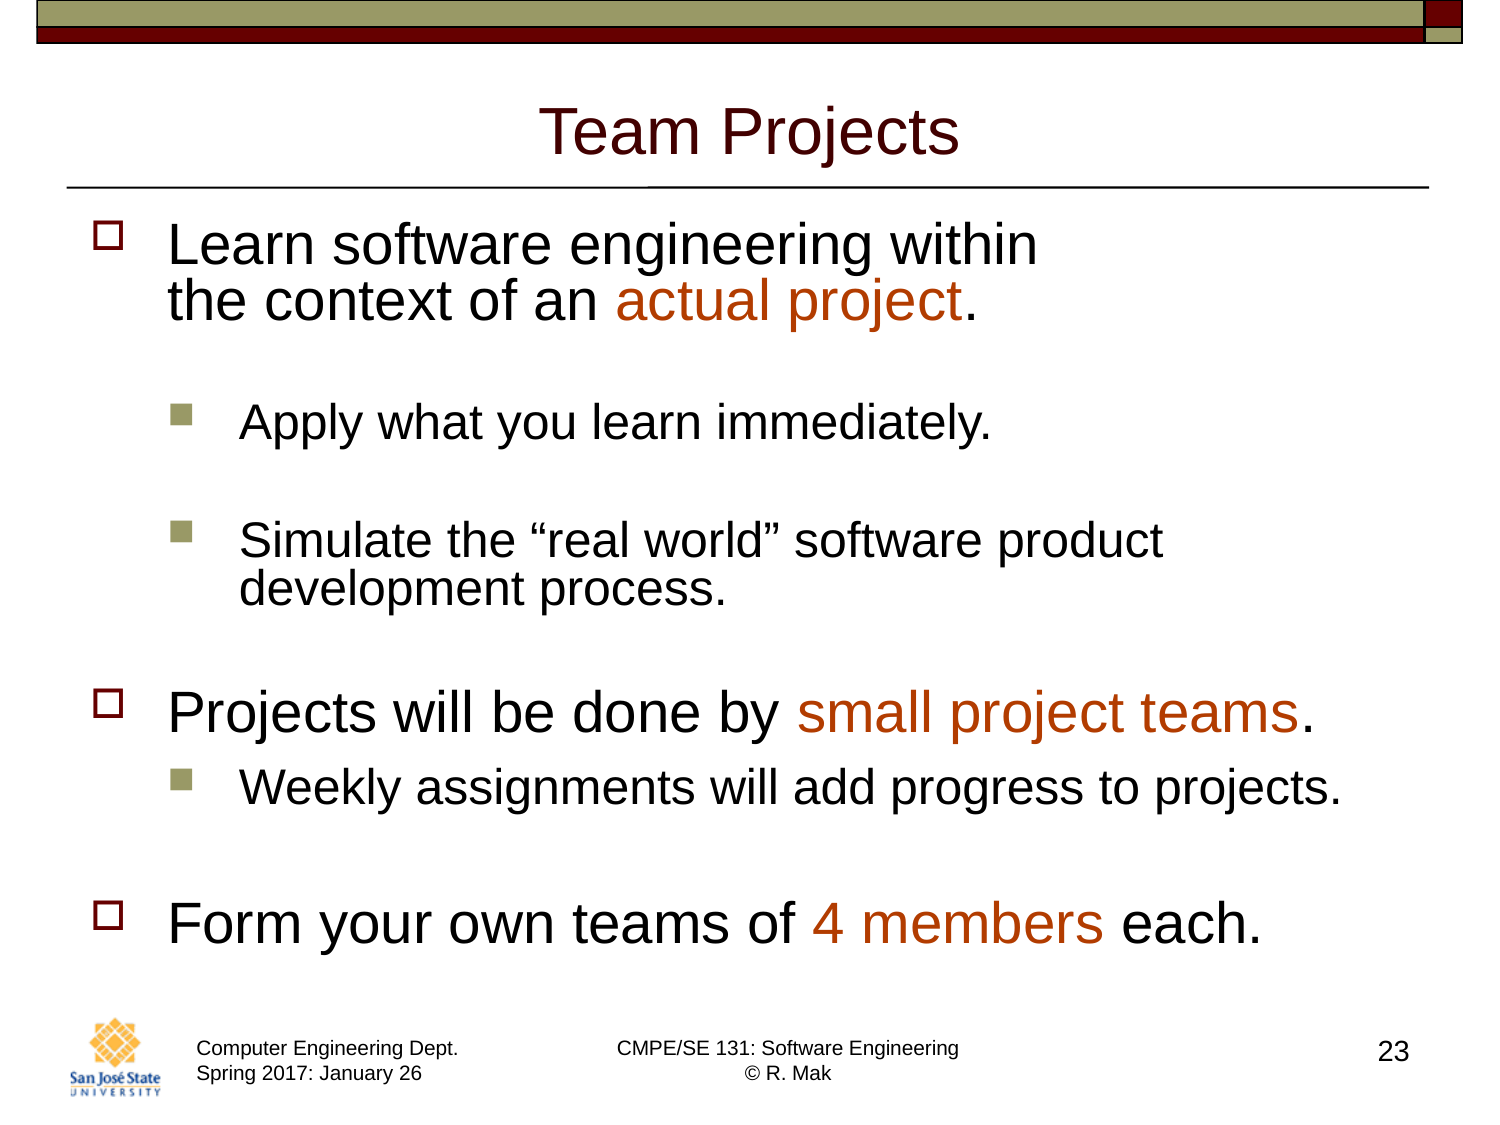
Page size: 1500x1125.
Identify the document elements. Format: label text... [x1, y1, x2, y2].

picture [60, 1012, 166, 1112]
title Team Projects [75, 67, 1425, 175]
slide_number 23 [1112, 1025, 1425, 1100]
list Learn software engineering within the context of an actual project. Apply what you learn immediately. Simulate the “real world” software product development process. Projects will be done by small project teams. Weekly assignments will add progress to projects. Form your own teams of 4 members each. [75, 212, 1425, 1006]
